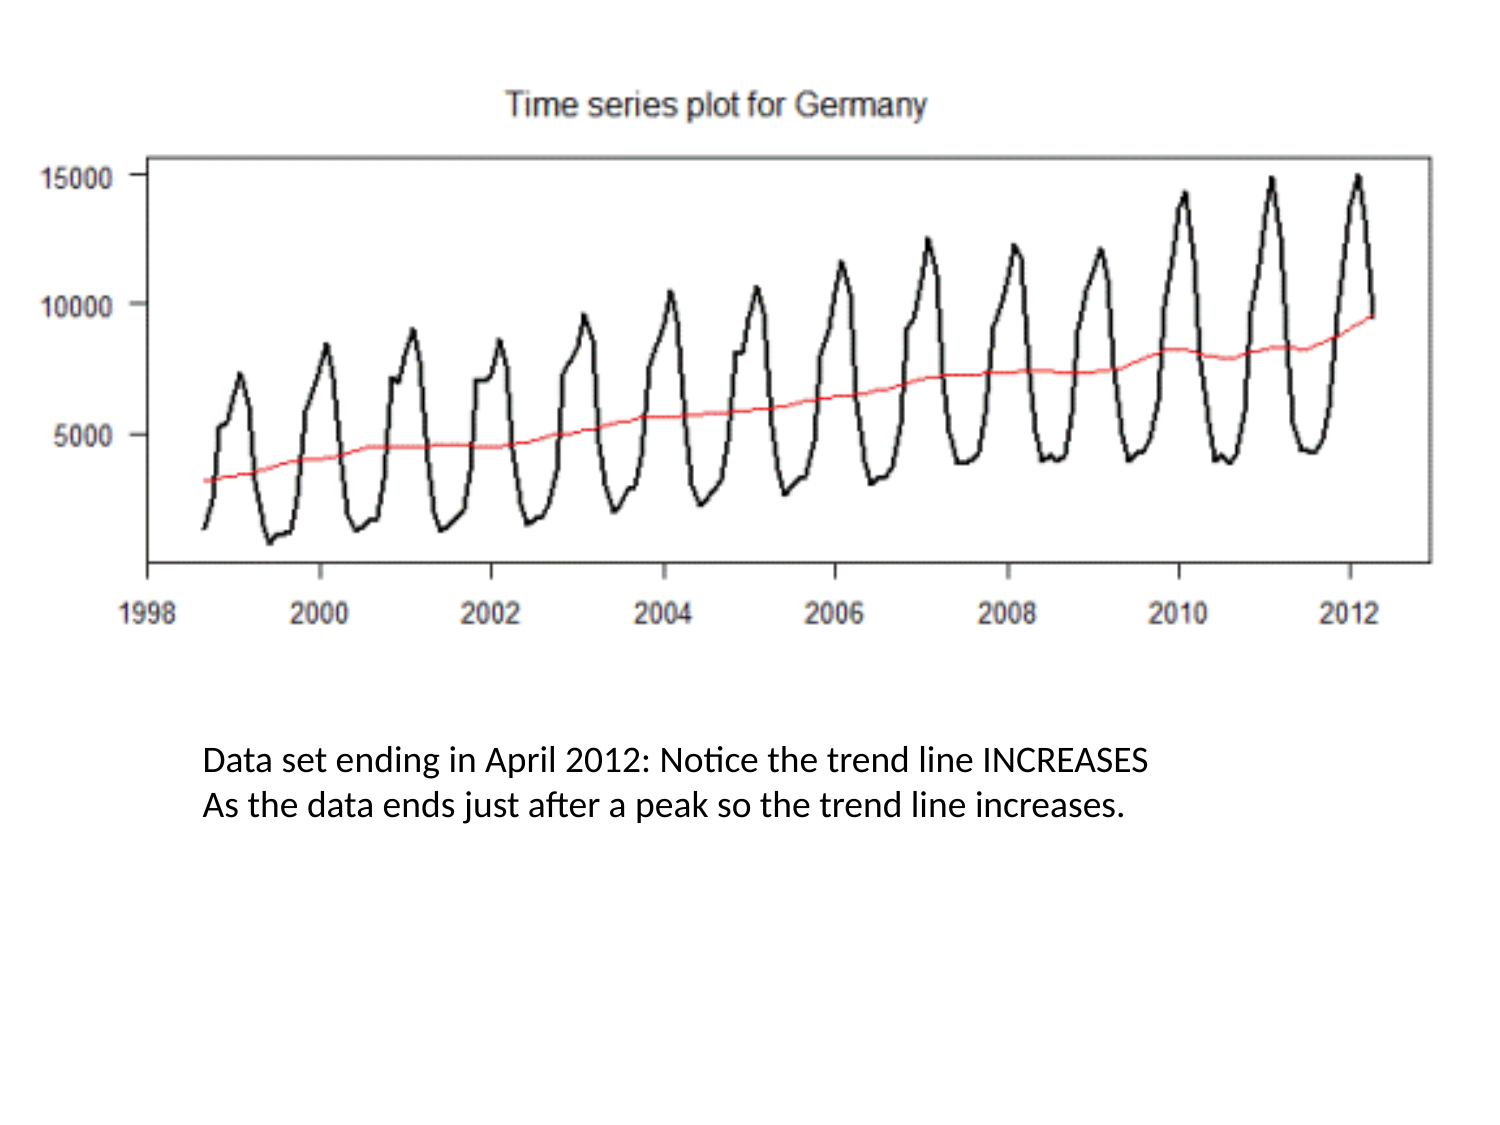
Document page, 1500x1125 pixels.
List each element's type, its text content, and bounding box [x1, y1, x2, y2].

picture [27, 54, 1448, 644]
text_box Data set ending in April 2012: Notice the trend line INCREASES As the data ends just after a peak so the trend line increases. [187, 727, 1328, 878]
